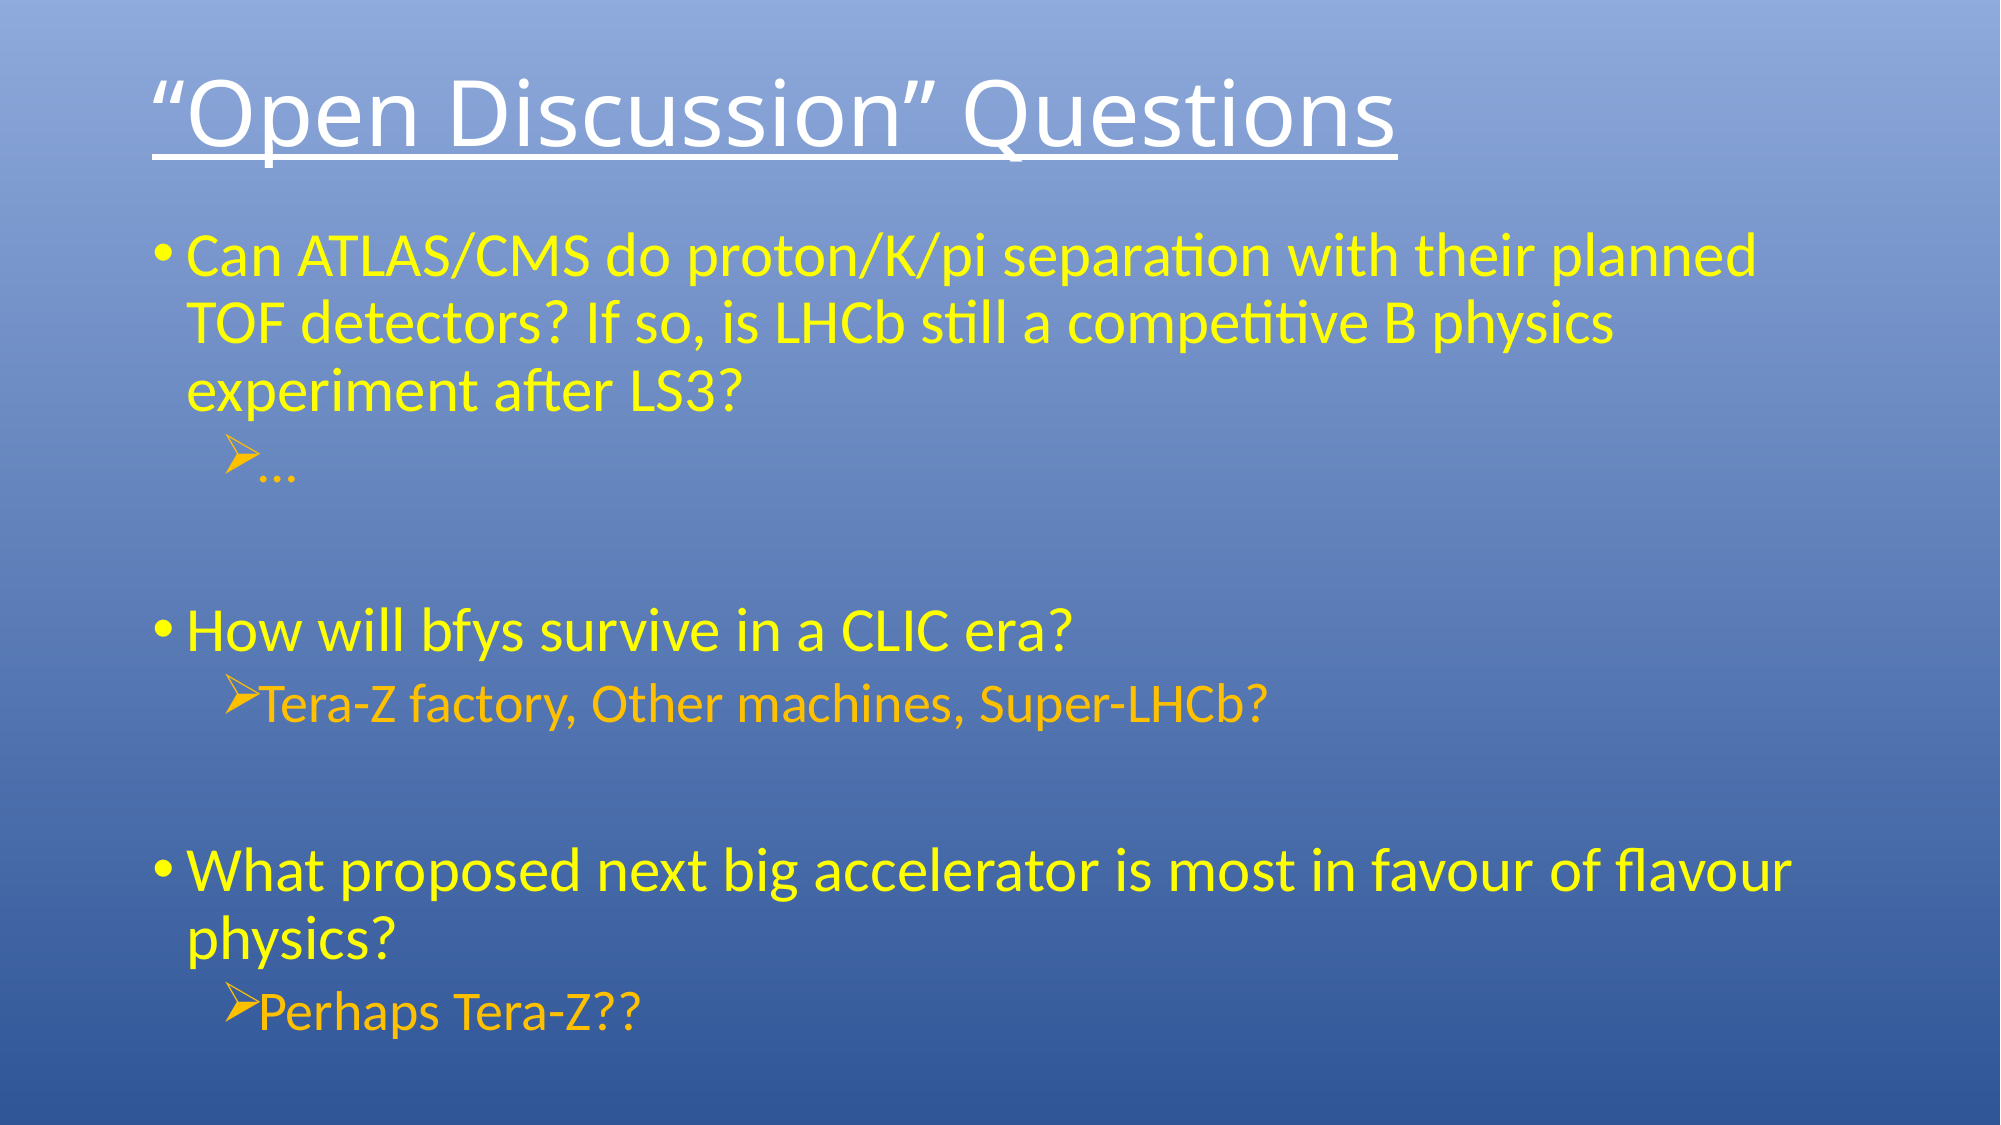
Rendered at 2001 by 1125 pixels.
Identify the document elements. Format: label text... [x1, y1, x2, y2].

list Can ATLAS/CMS do proton/K/pi separation with their planned TOF detectors? If so, is LHCb still a competitive B physics experiment after LS3? … How will bfys survive in a CLIC era? Tera-Z factory, Other machines, Super-LHCb? What proposed next big accelerator is most in favour of flavour physics? Perhaps Tera-Z?? [137, 214, 1863, 1050]
title “Open Discussion” Questions [137, 8, 1863, 214]
